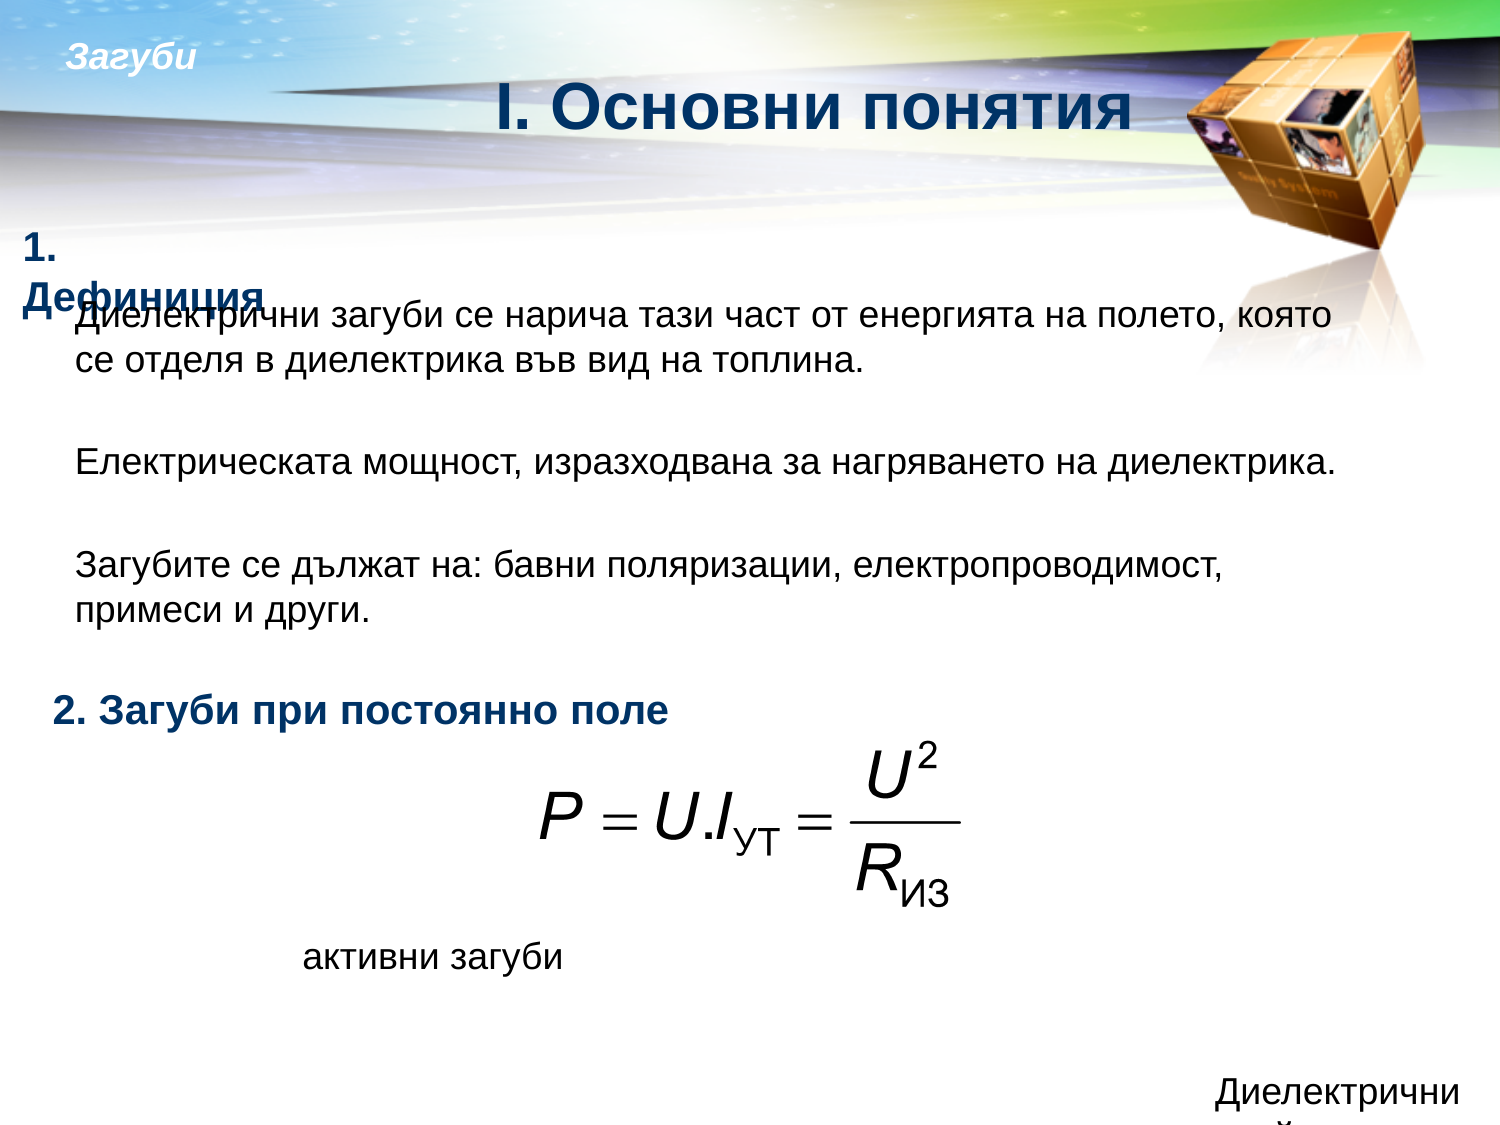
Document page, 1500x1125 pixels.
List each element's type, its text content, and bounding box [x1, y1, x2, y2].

text_box 1. Дефиниция [7, 212, 325, 278]
picture [529, 724, 973, 921]
footer Диелектрични свойства [1200, 1059, 1488, 1113]
text_box Диелектрични загуби се нарича тази част от енергията на полето, която се отделя в диелектрика във вид на топлина. [59, 282, 1388, 388]
picture [0, 0, 1500, 375]
text_box активни загуби [287, 924, 589, 986]
title I. Основни понятия [99, 62, 1150, 143]
text_box 2. Загуби при постоянно поле [37, 674, 687, 740]
text_box Загубите се дължат на: бавни поляризации, електропроводимост, примеси и други. [59, 532, 1388, 638]
text_box Електрическата мощност, изразходвана за нагряването на диелектрика. [59, 429, 1388, 490]
